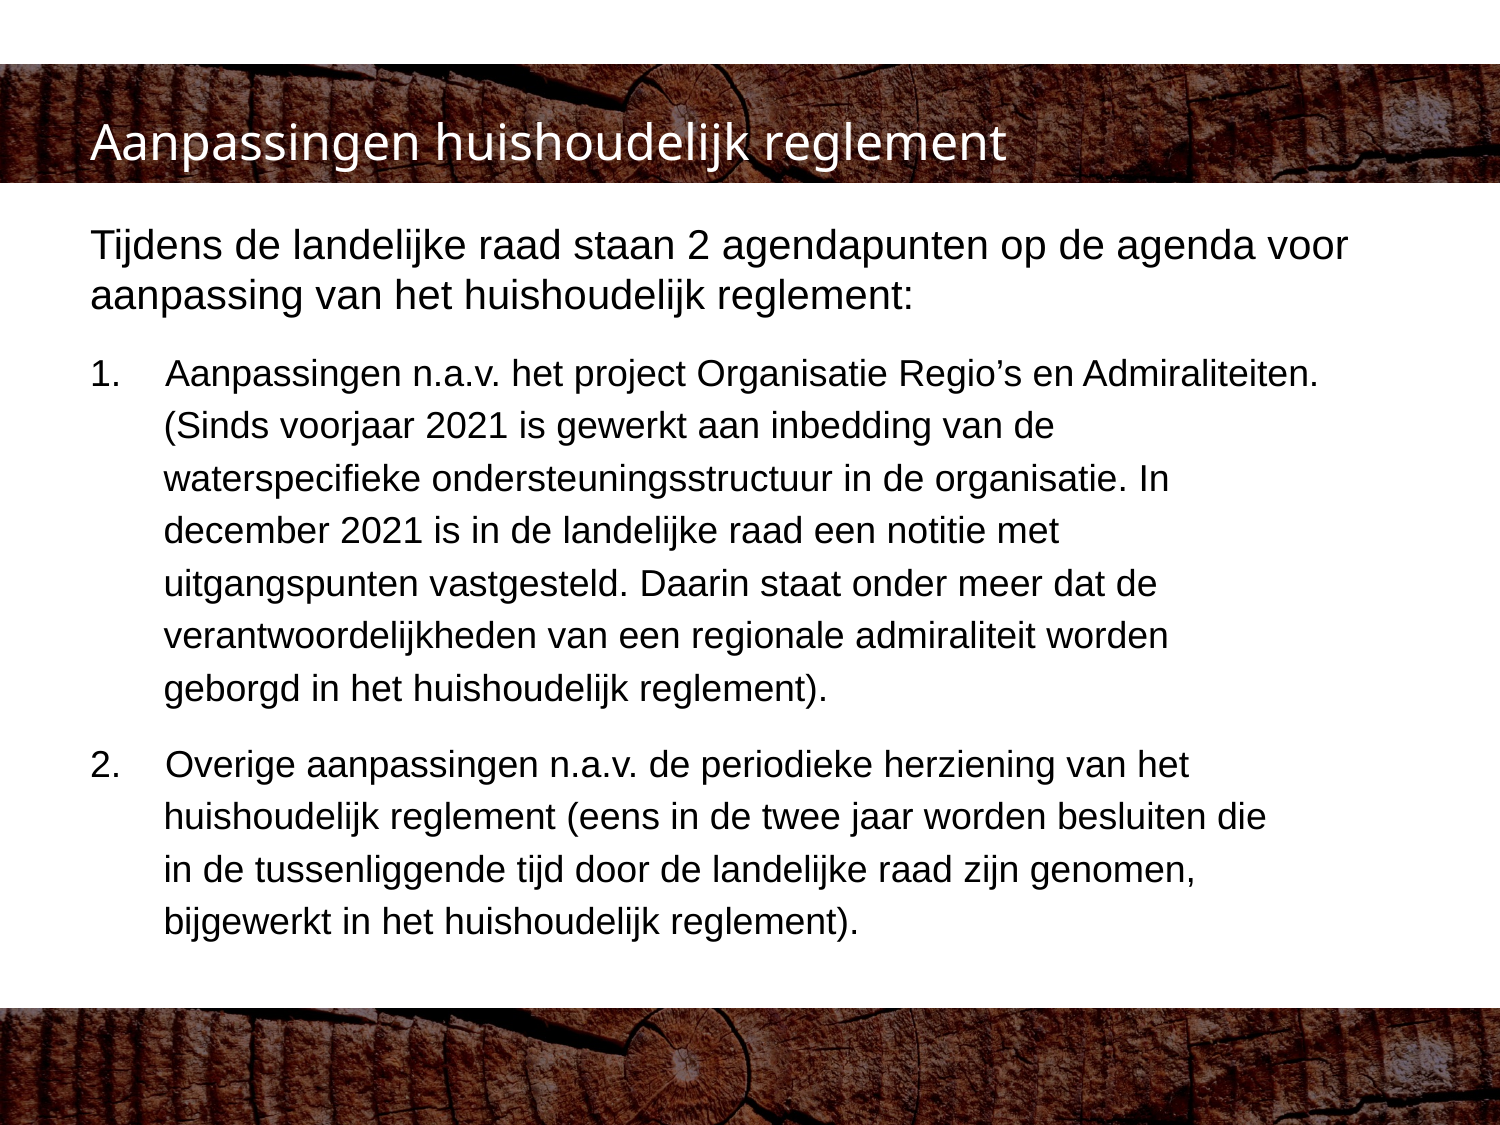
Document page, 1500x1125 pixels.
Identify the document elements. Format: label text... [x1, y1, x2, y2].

title Aanpassingen huishoudelijk reglement [75, 46, 1425, 210]
list Tijdens de landelijke raad staan 2 agendapunten op de agenda voor aanpassing van het huishoudelijk reglement: Aanpassingen n.a.v. het project Organisatie Regio’s en Admiraliteiten. (Sinds voorjaar 2021 is gewerkt aan inbedding van de waterspecifieke ondersteuningsstructuur in de organisatie. In december 2021 is in de landelijke raad een notitie met uitgangspunten vastgesteld. Daarin staat onder meer dat de verantwoordelijkheden van een regionale admiraliteit worden geborgd in het huishoudelijk reglement). Overige aanpassingen n.a.v. de periodieke herziening van het huishoudelijk reglement (eens in de twee jaar worden besluiten die in de tussenliggende tijd door de landelijke raad zijn genomen, bijgewerkt in het huishoudelijk reglement). [75, 210, 1446, 953]
picture [0, 64, 75, 183]
picture [0, 1008, 1500, 1125]
picture [1425, 64, 1500, 183]
